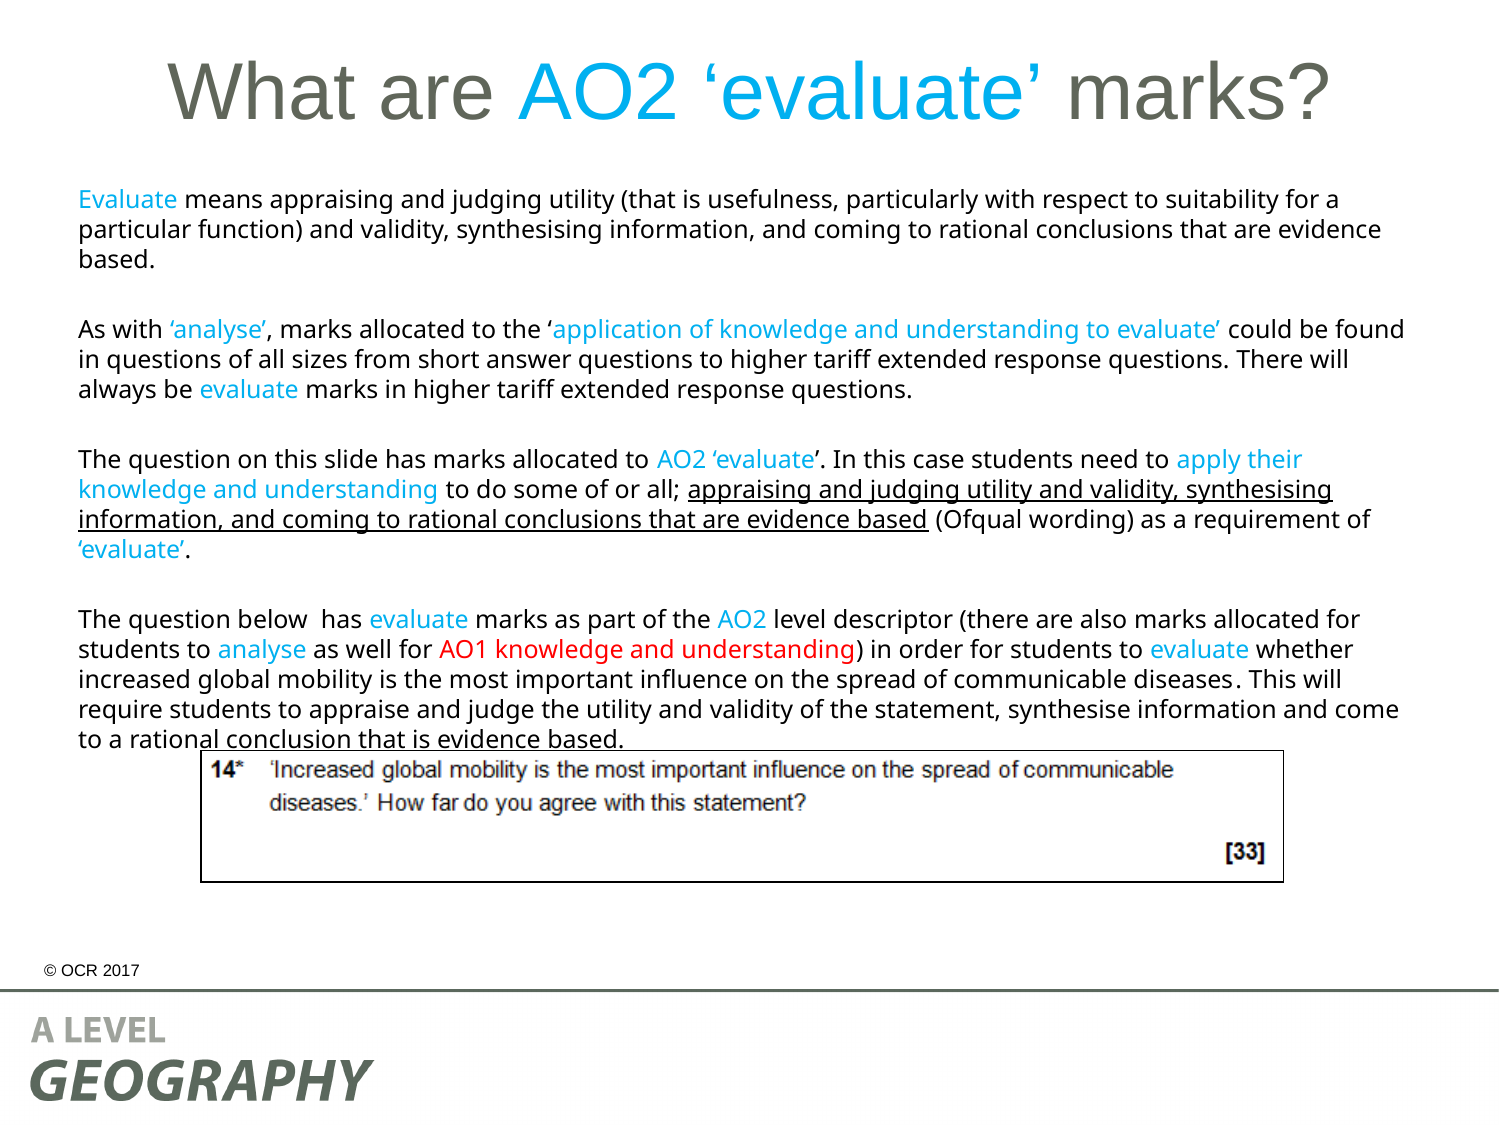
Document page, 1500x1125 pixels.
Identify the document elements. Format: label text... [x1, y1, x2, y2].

picture [201, 751, 1284, 882]
list Evaluate means appraising and judging utility (that is usefulness, particularly with respect to suitability for a particular function) and validity, synthesising information, and coming to rational conclusions that are evidence based. As with ‘analyse’, marks allocated to the ‘application of knowledge and understanding to evaluate’ could be found in questions of all sizes from short answer questions to higher tariff extended response questions. There will always be evaluate marks in higher tariff extended response questions. The question on this slide has marks allocated to AO2 ‘evaluate’. In this case students need to apply their knowledge and understanding to do some of or all; appraising and judging utility and validity, synthesising information, and coming to rational conclusions that are evidence based (Ofqual wording) as a requirement of ‘evaluate’. The question below has evaluate marks as part of the AO2 level descriptor (there are also marks allocated for students to analyse as well for AO1 knowledge and understanding) in order for students to evaluate whether increased global mobility is the most important influence on the spread of communicable diseases. This will require students to appraise and judge the utility and validity of the statement, synthesise information and come to a rational conclusion that is evidence based. [63, 176, 1432, 968]
picture [0, 989, 1499, 1125]
title What are AO2 ‘evaluate’ marks? [0, 30, 1500, 144]
